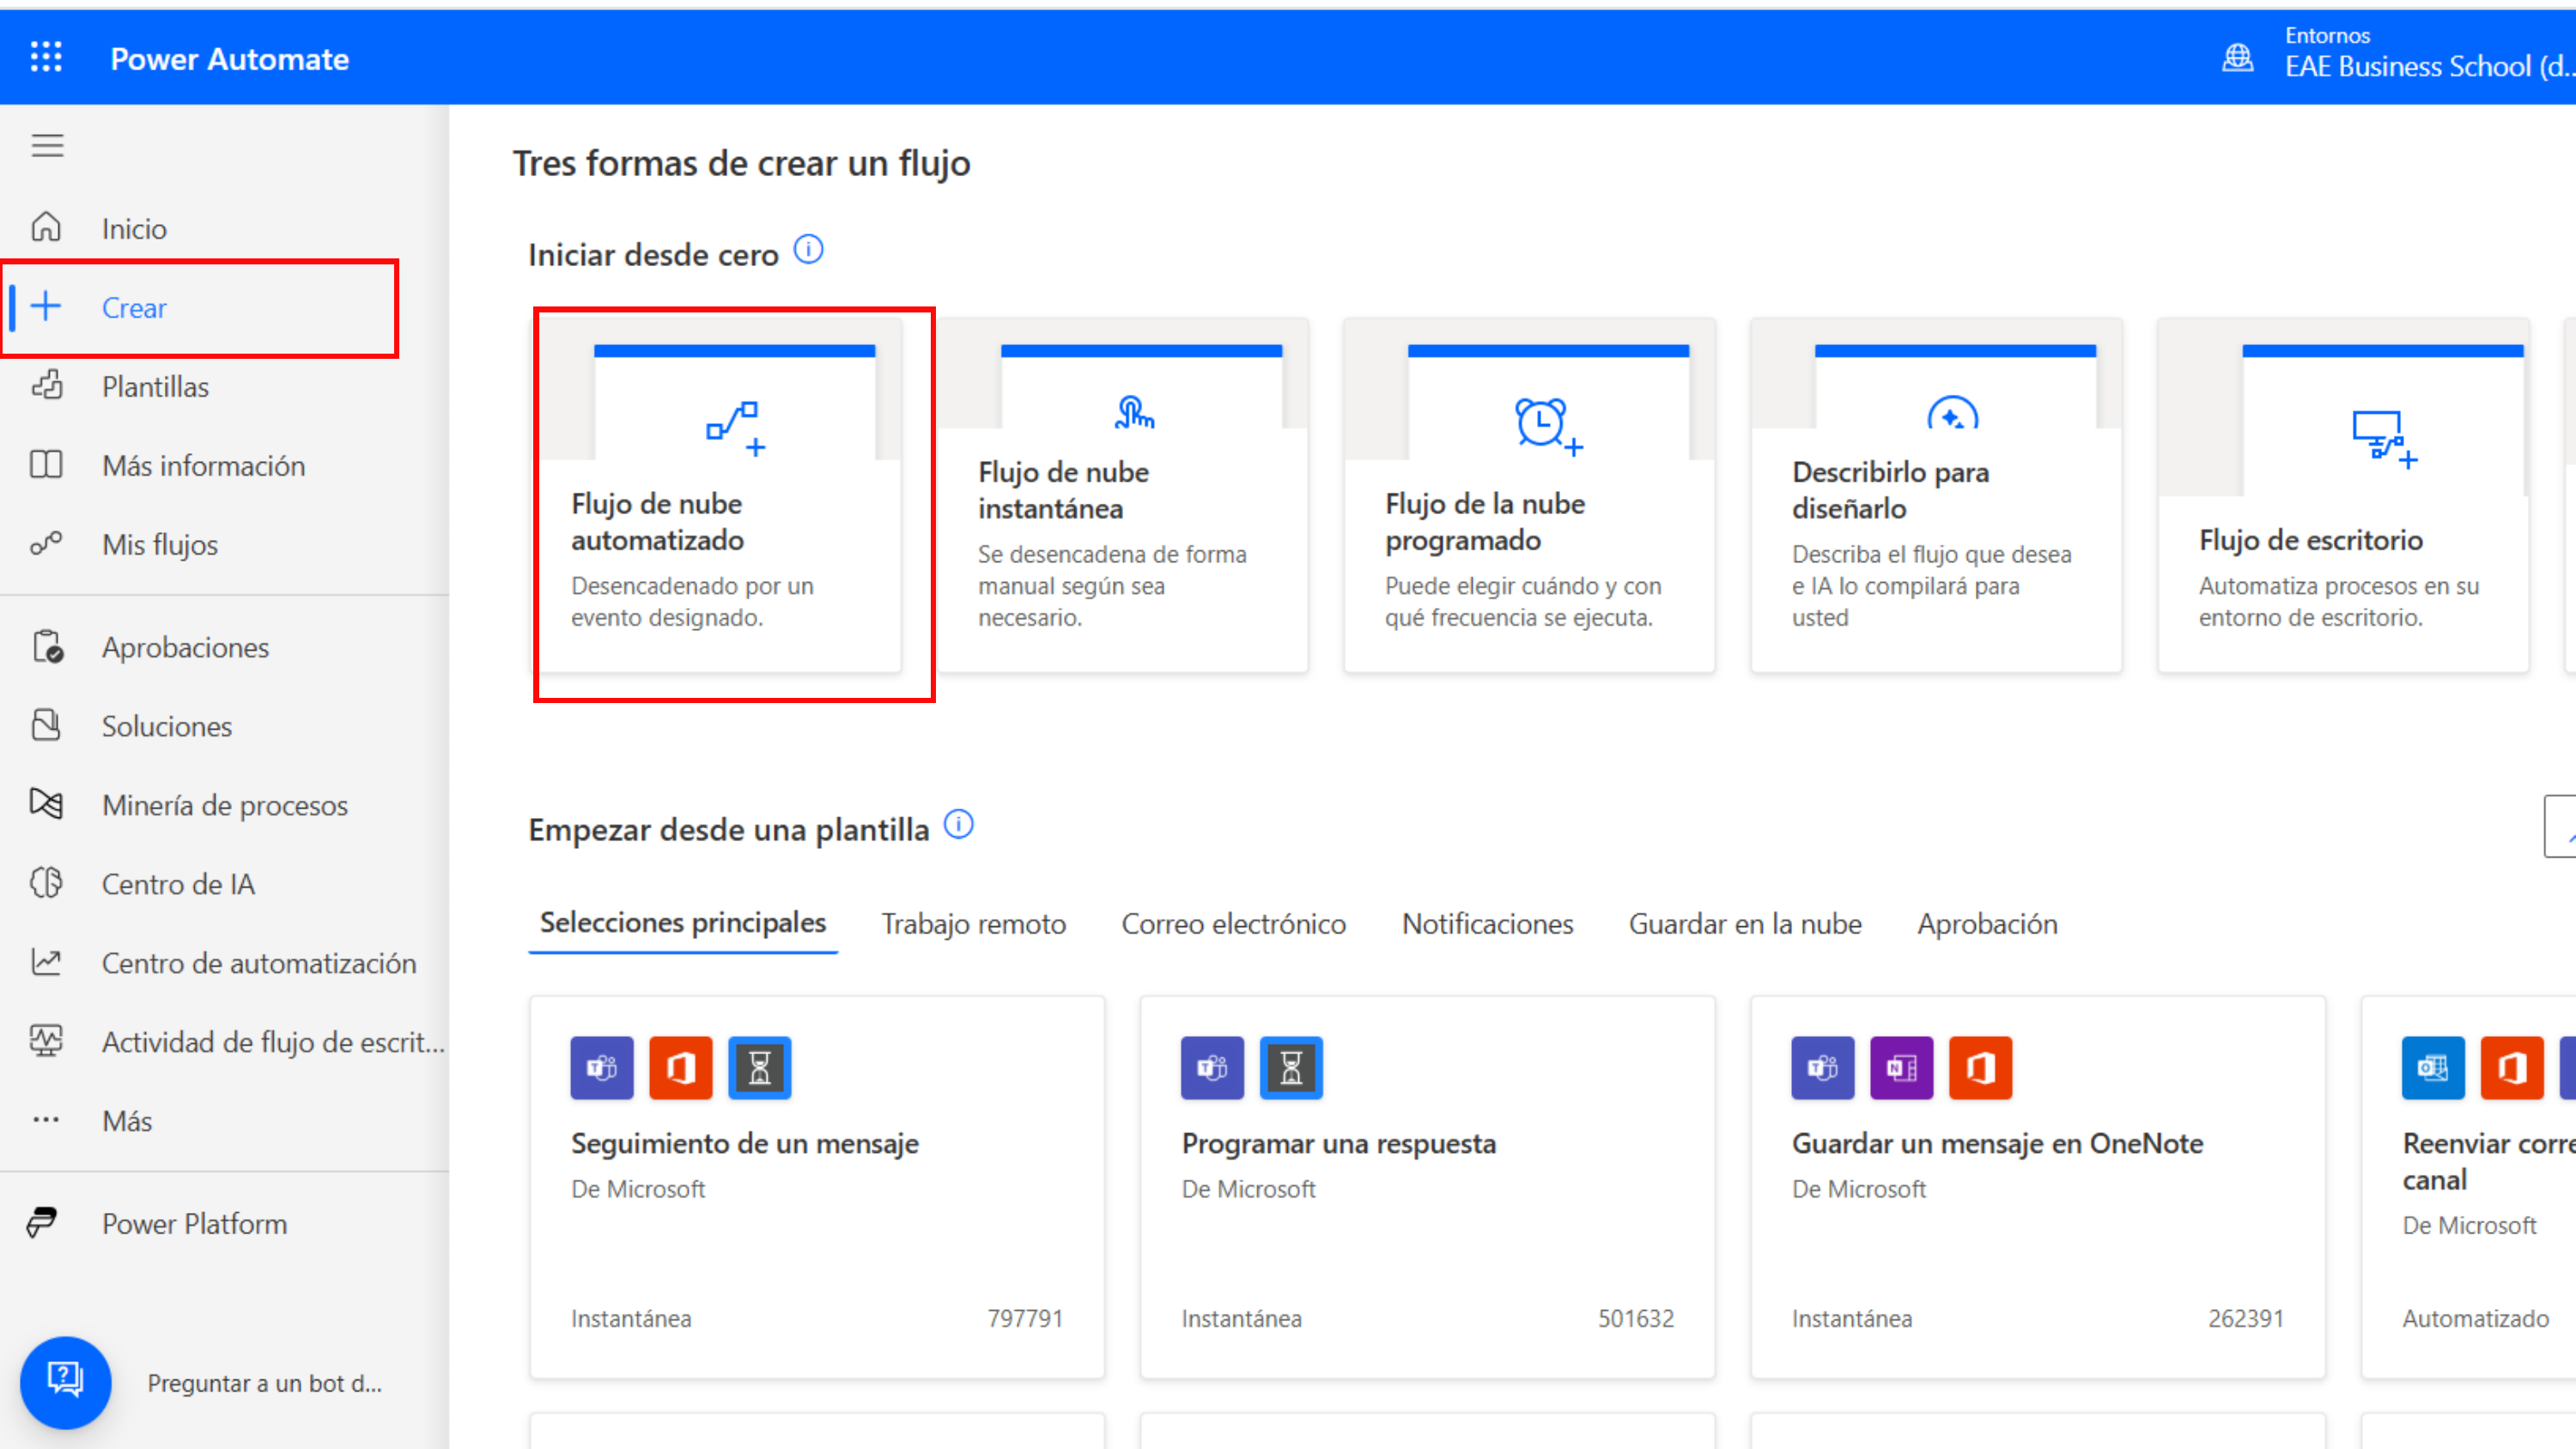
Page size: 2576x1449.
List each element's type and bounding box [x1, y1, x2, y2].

text_box [0, 0, 2576, 1449]
text_box [0, 261, 934, 701]
